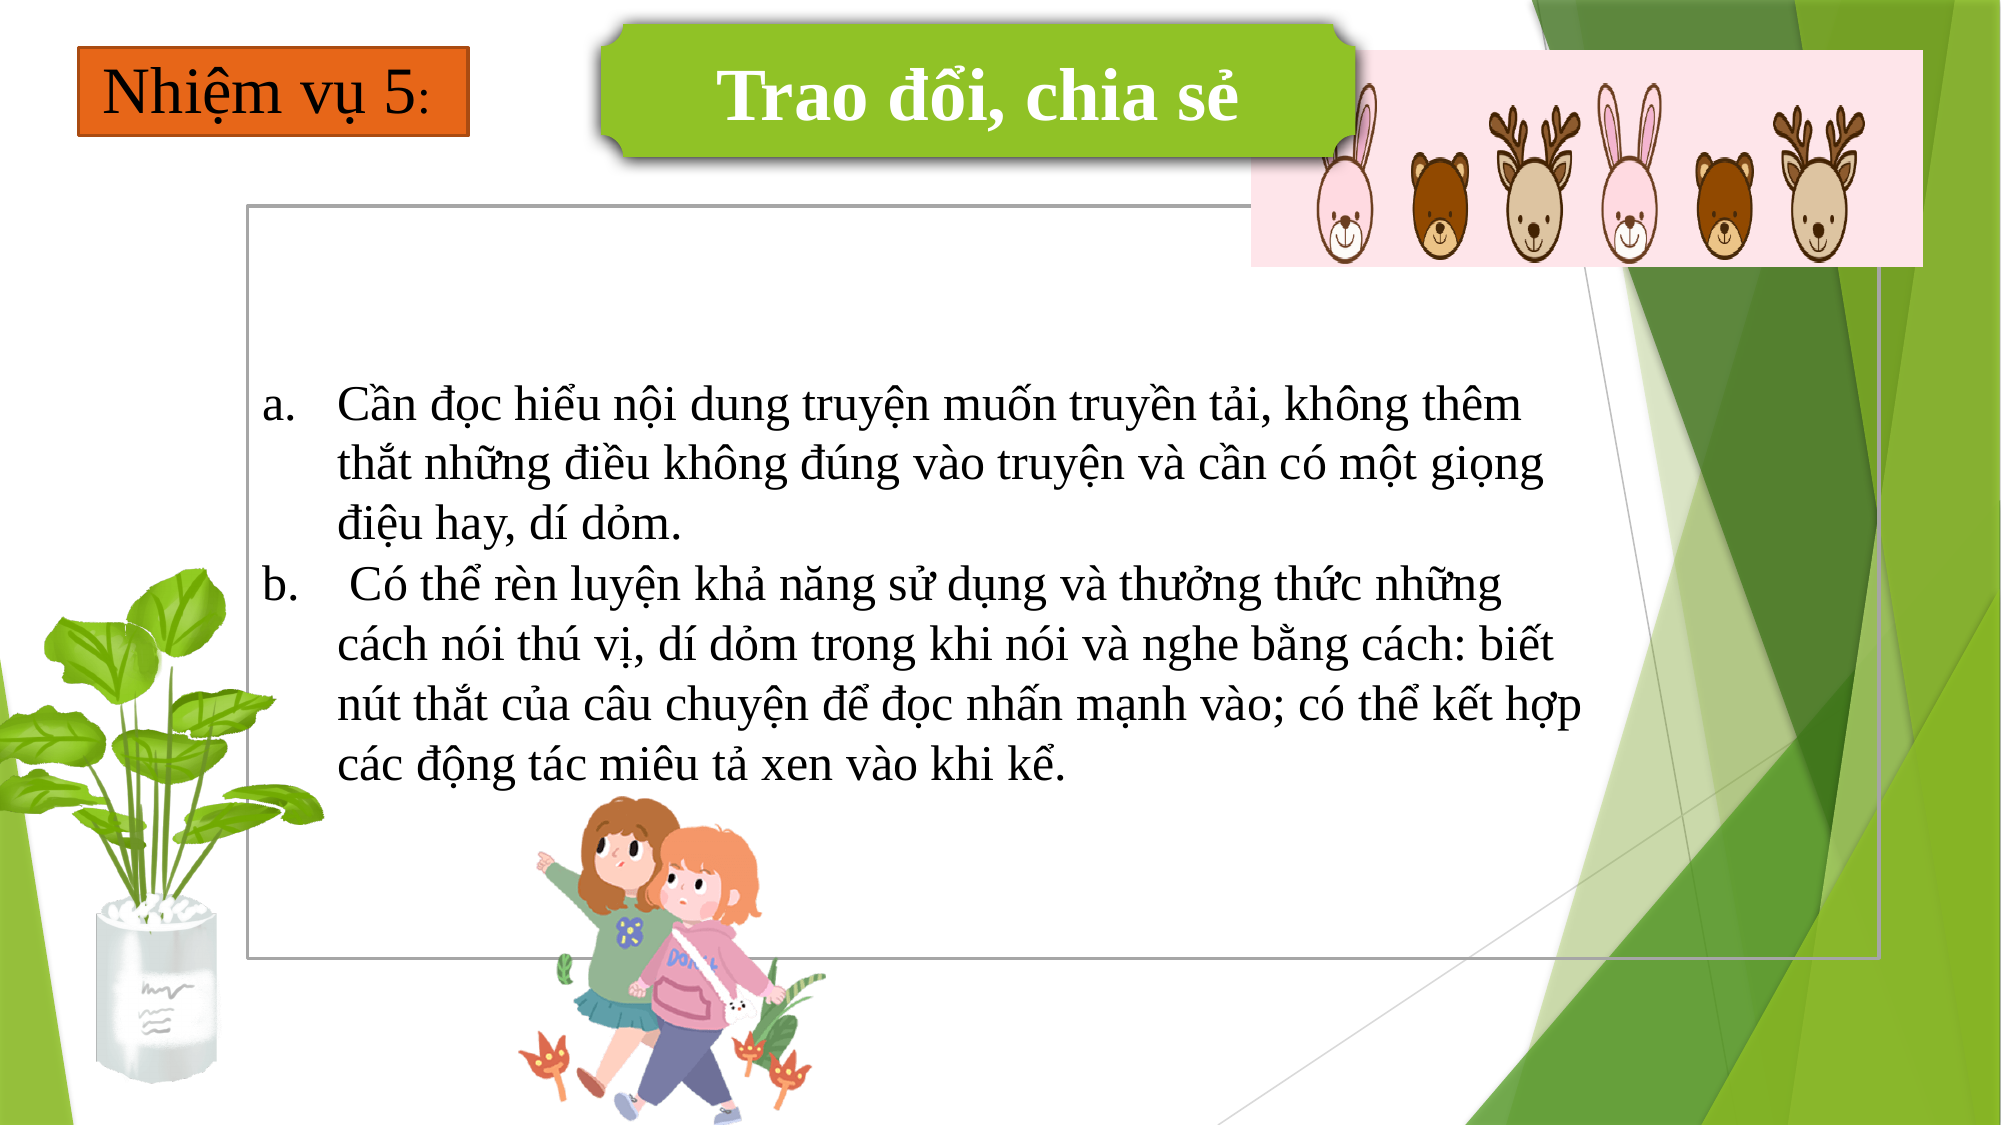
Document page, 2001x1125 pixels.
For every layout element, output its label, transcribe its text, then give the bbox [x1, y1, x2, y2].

picture [503, 775, 842, 1125]
text_box Nhiệm vụ 5: [77, 46, 470, 137]
picture [1251, 49, 1924, 268]
text_box Cần đọc hiểu nội dung truyện muốn truyền tải, không thêm thắt những điều không đúng vào truyện và cần có một giọng điệu hay, dí dỏm. Có thể rèn luyện khả năng sử dụng và thưởng thức những cách nói thú vị, dí dỏm trong khi nói và nghe bằng cách: biết nút thắt của câu chuyện để đọc nhấn mạnh vào; có thể kết hợp các động tác miêu tả xen vào khi kể. [247, 362, 1613, 798]
text_box Trao đổi, chia sẻ [599, 22, 1357, 159]
picture [0, 528, 469, 1124]
text_box [246, 204, 1881, 960]
